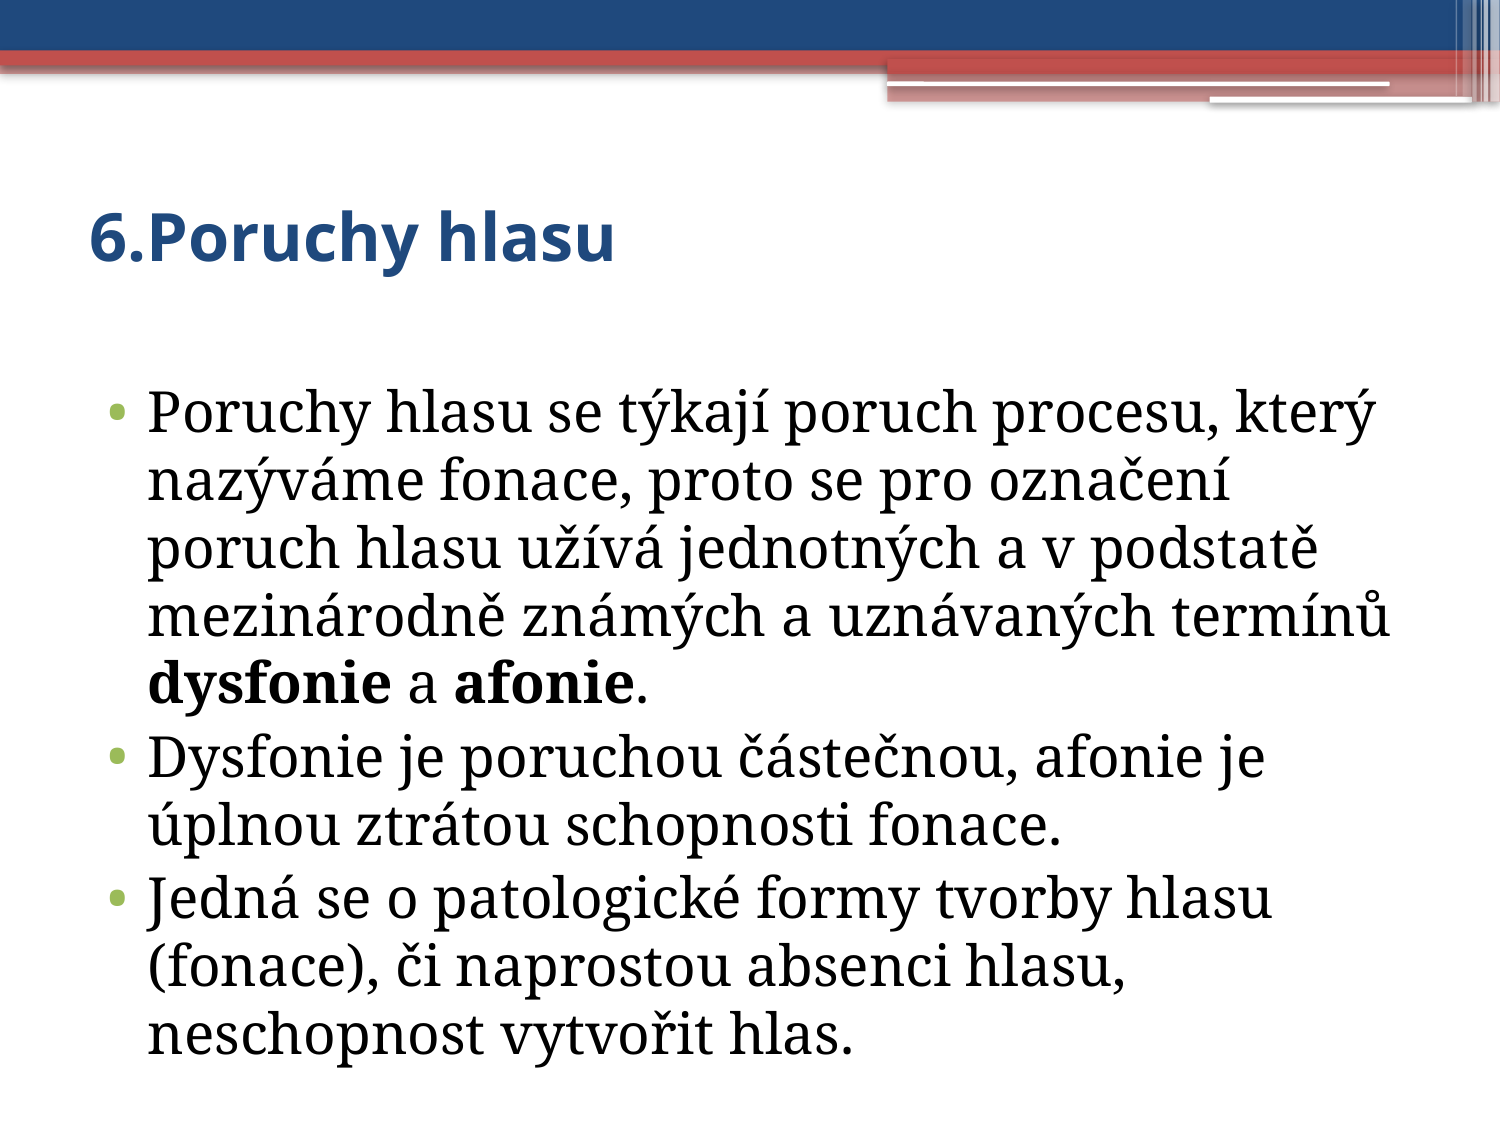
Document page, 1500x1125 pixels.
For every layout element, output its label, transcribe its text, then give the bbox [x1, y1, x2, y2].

list Poruchy hlasu se týkají poruch procesu, který nazýváme fonace, proto se pro označení poruch hlasu užívá jednotných a v podstatě mezinárodně známých a uznávaných termínů dysfonie a afonie. Dysfonie je poruchou částečnou, afonie je úplnou ztrátou schopnosti fonace. Jedná se o patologické formy tvorby hlasu (fonace), či naprostou absenci hlasu, neschopnost vytvořit hlas. [75, 368, 1425, 1079]
title 6.Poruchy hlasu [75, 187, 1425, 363]
